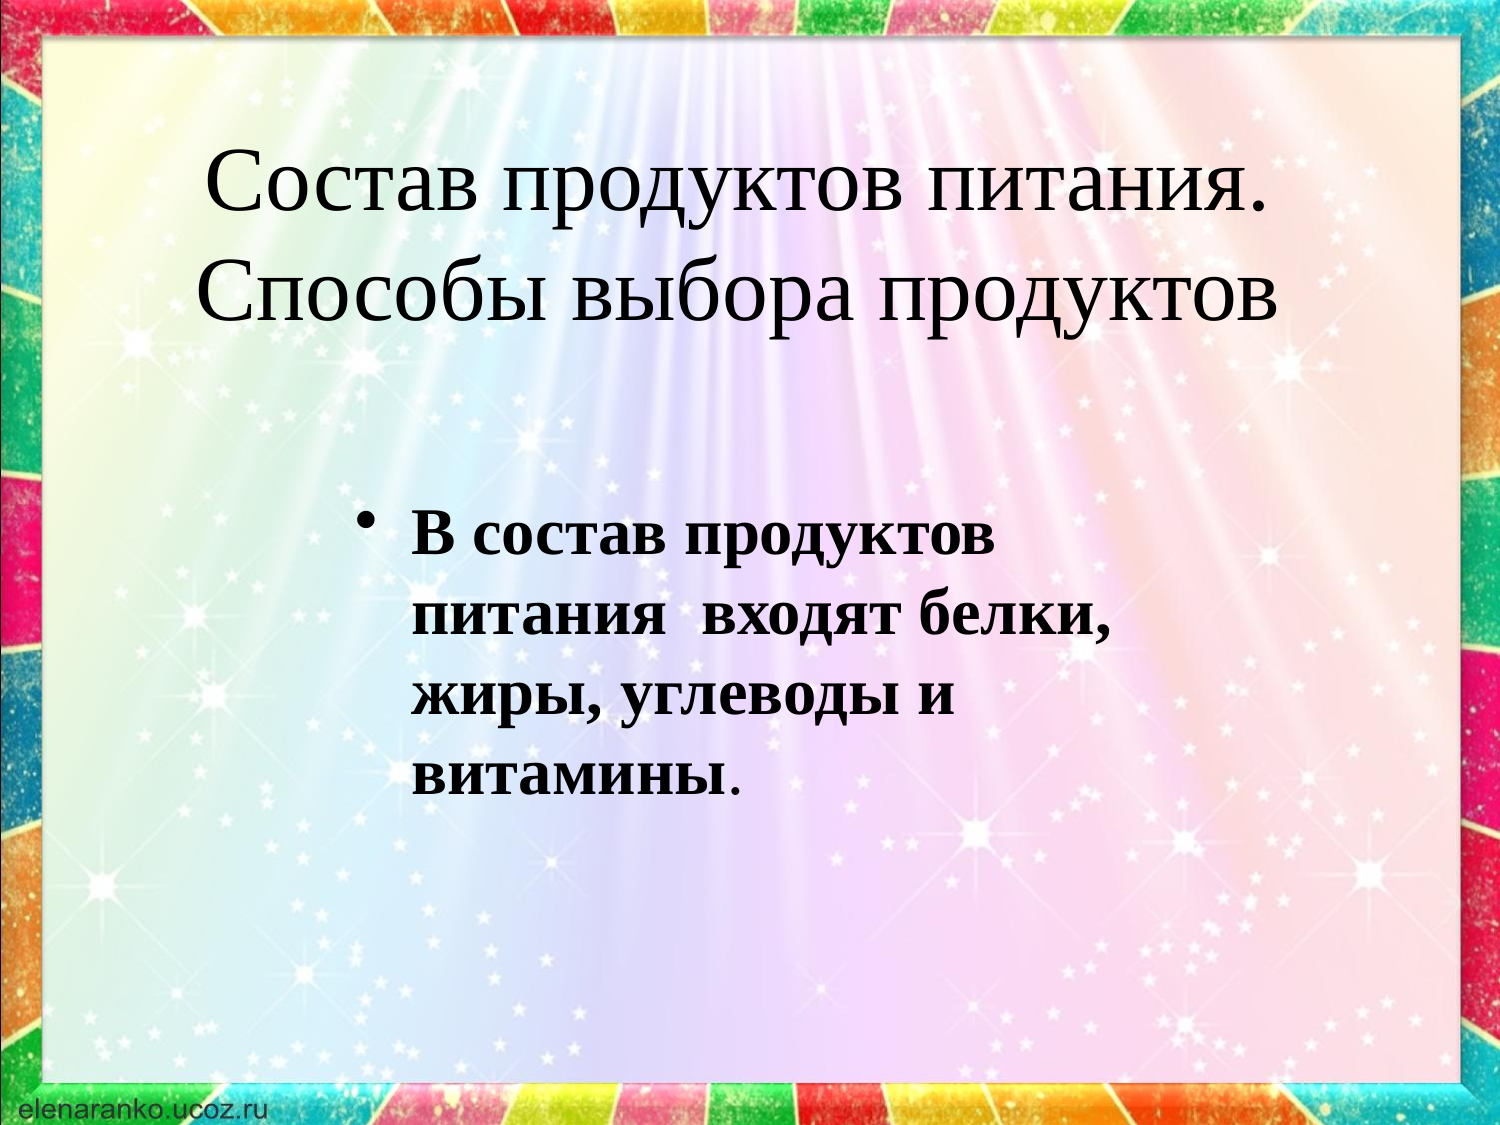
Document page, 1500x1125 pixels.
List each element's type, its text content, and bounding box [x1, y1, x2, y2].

picture [0, 0, 1500, 1125]
title Состав продуктов питания. Способы выбора продуктов [70, 152, 1407, 305]
list В состав продуктов питания входят белки, жиры, углеводы и витамины. [339, 480, 1219, 833]
